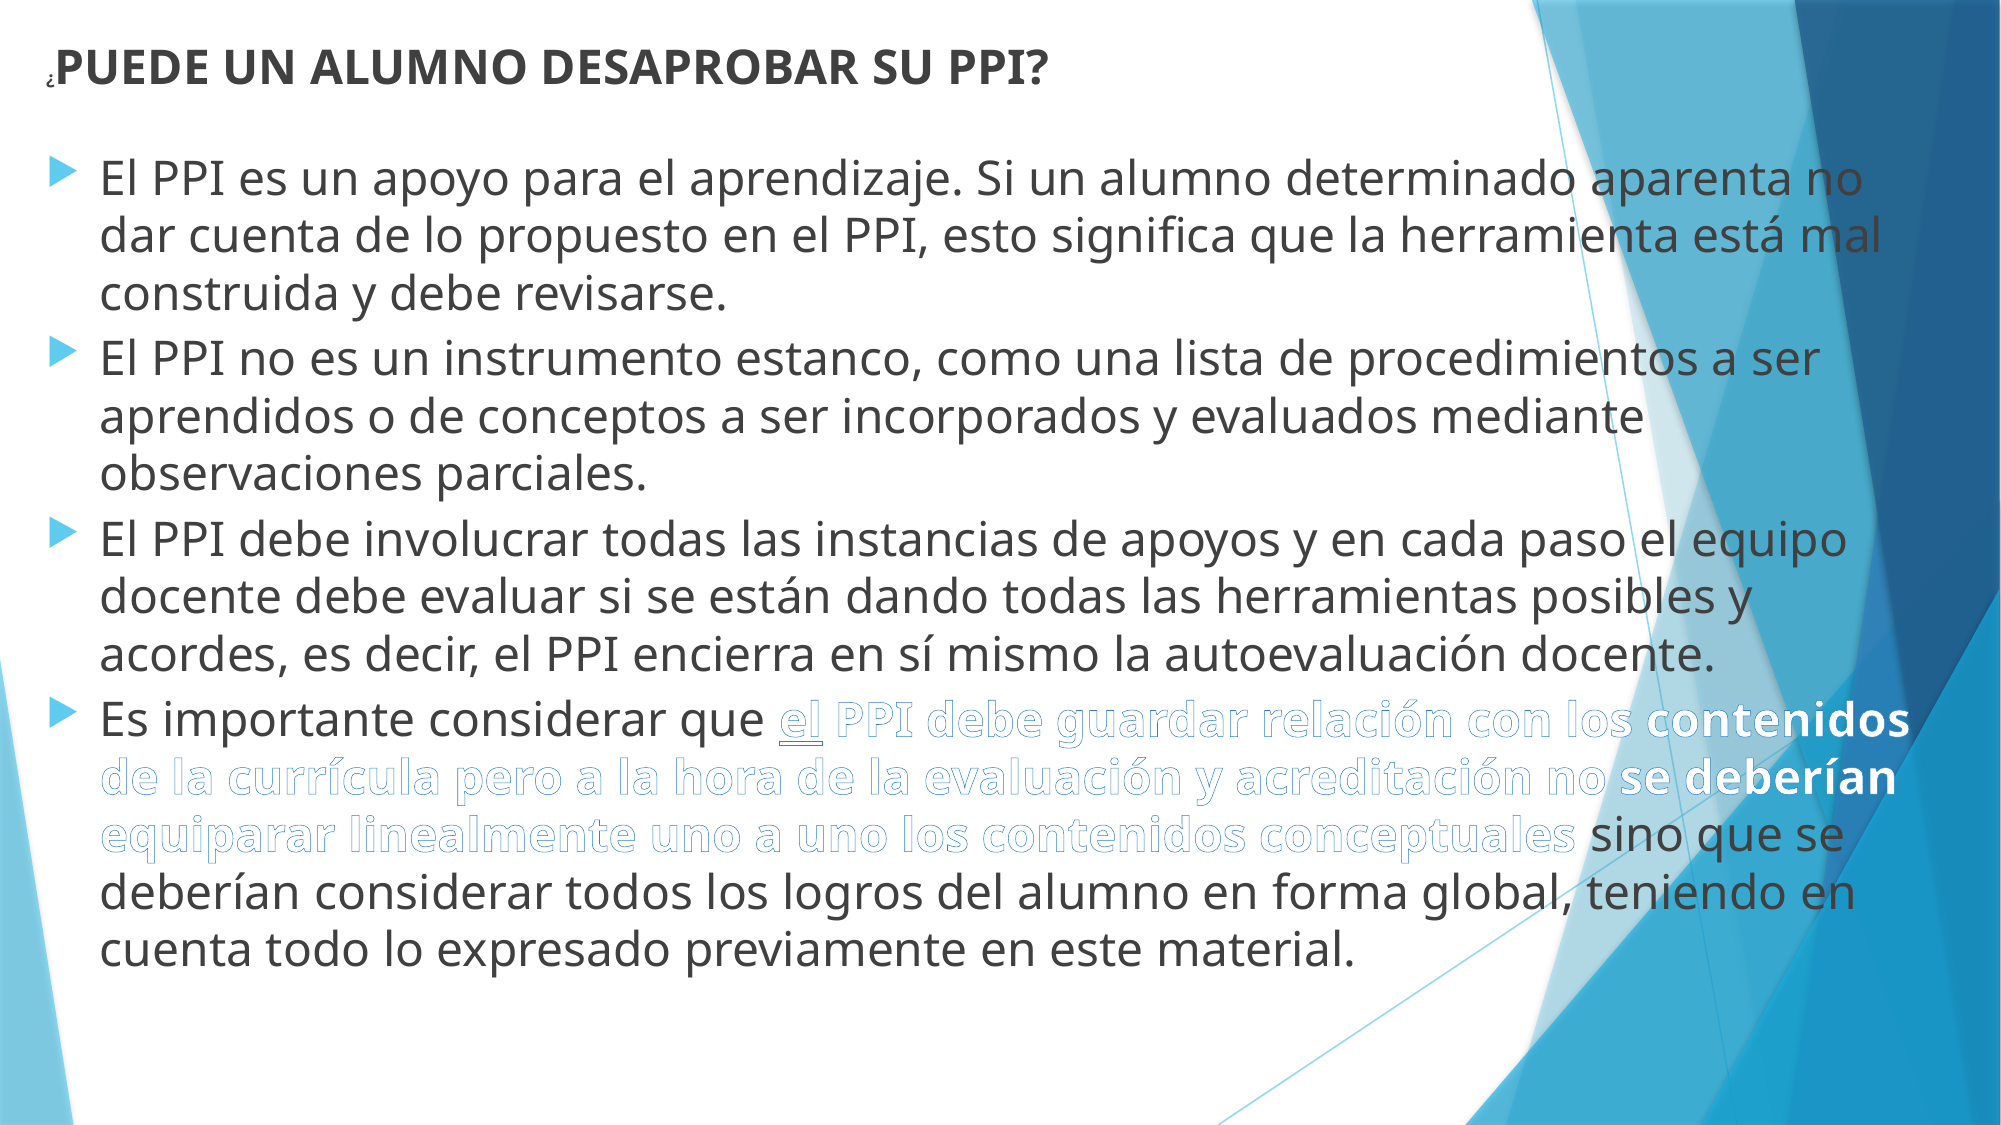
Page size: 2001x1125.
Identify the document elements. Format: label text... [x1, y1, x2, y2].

list ¿PUEDE UN ALUMNO DESAPROBAR SU PPI? El PPI es un apoyo para el aprendizaje. Si un alumno determinado aparenta no dar cuenta de lo propuesto en el PPI, esto significa que la herramienta está mal construida y debe revisarse. El PPI no es un instrumento estanco, como una lista de procedimientos a ser aprendidos o de conceptos a ser incorporados y evaluados mediante observaciones parciales. El PPI debe involucrar todas las instancias de apoyos y en cada paso el equipo docente debe evaluar si se están dando todas las herramientas posibles y acordes, es decir, el PPI encierra en sí mismo la autoevaluación docente. Es importante considerar que el PPI debe guardar relación con los contenidos de la currícula pero a la hora de la evaluación y acreditación no se deberían equiparar linealmente uno a uno los contenidos conceptuales sino que se deberían considerar todos los logros del alumno en forma global, teniendo en cuenta todo lo expresado previamente en este material. [30, 29, 1934, 1072]
